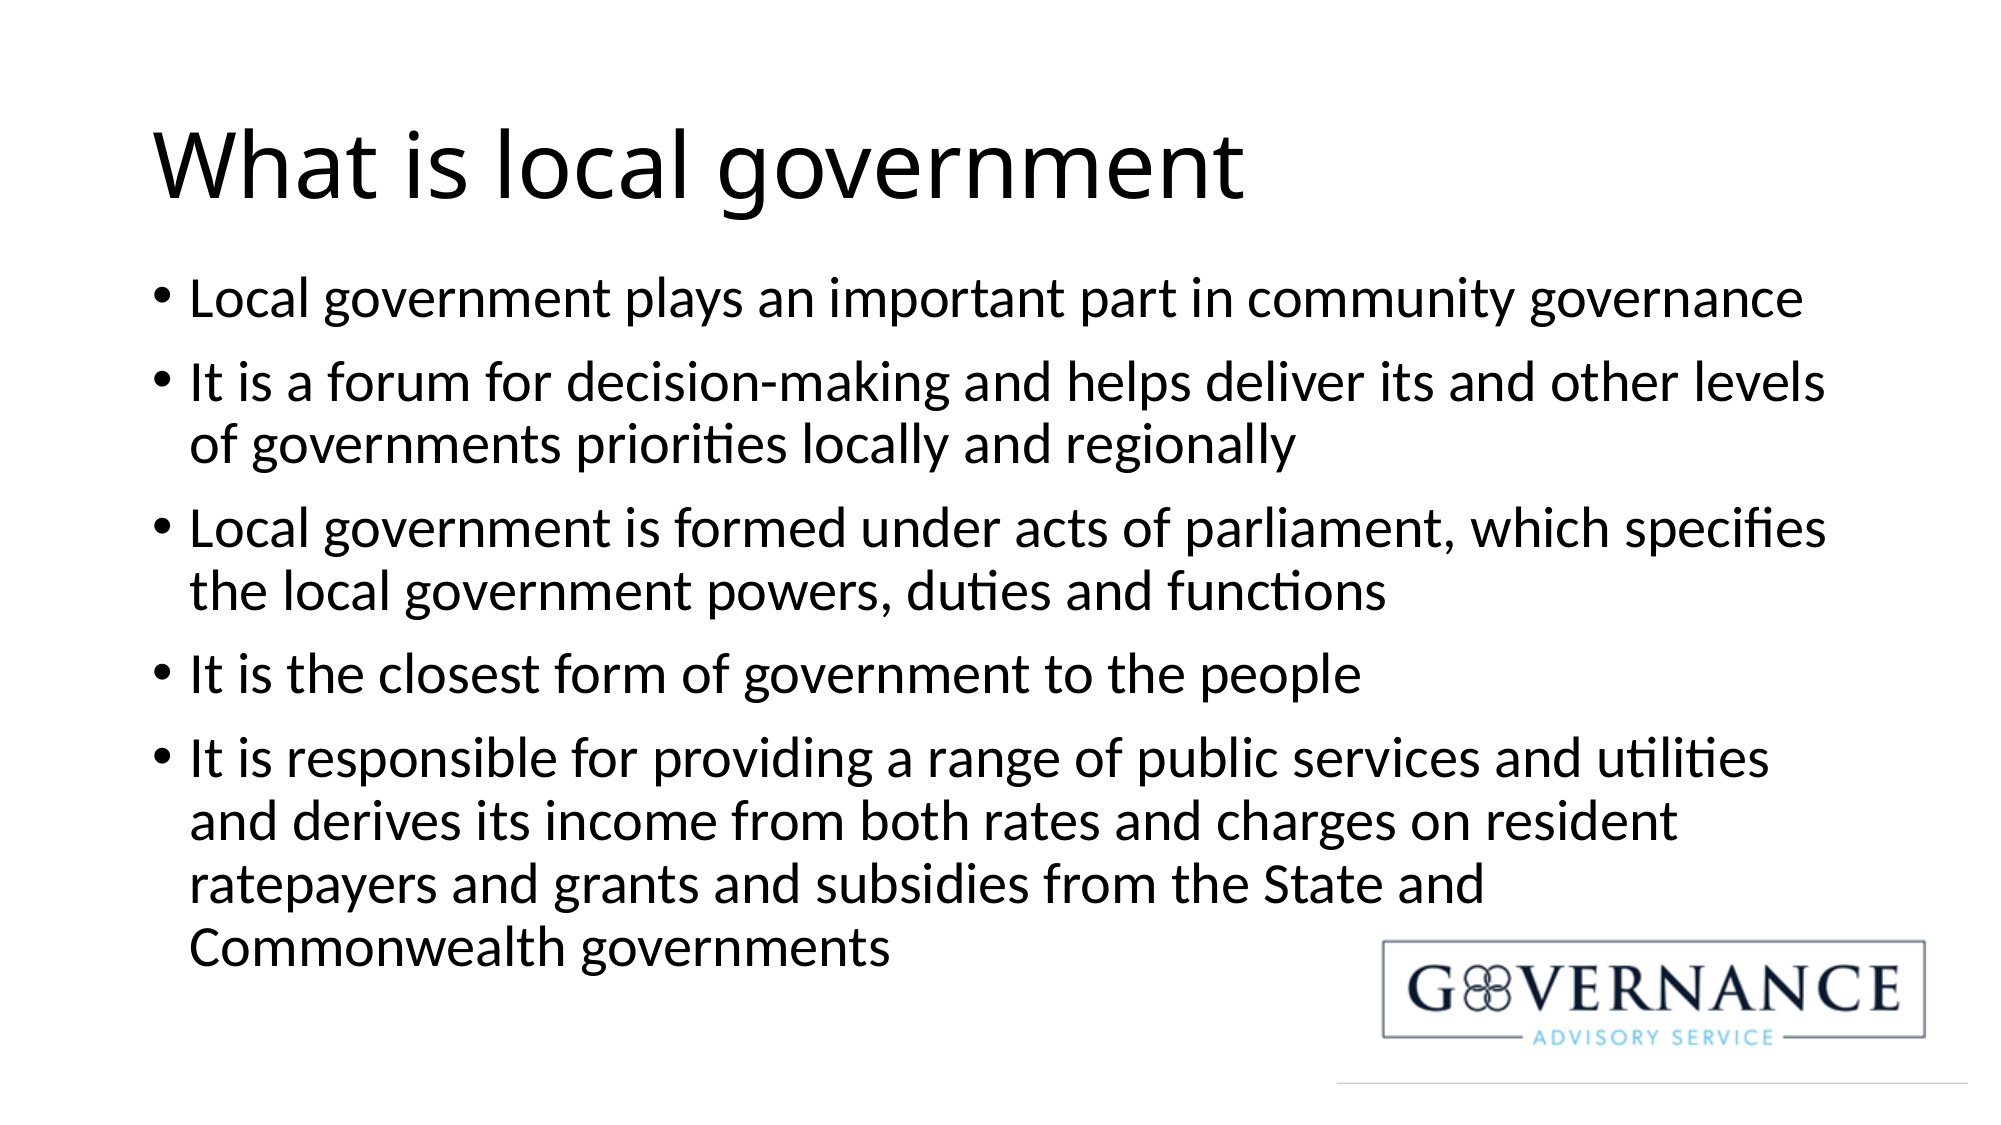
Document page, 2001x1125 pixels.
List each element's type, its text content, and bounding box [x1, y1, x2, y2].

picture [1863, 912, 1968, 1085]
list Local government plays an important part in community governance It is a forum for decision-making and helps deliver its and other levels of governments priorities locally and regionally Local government is formed under acts of parliament, which specifies the local government powers, duties and functions It is the closest form of government to the people It is responsible for providing a range of public services and utilities and derives its income from both rates and charges on resident ratepayers and grants and subsidies from the State and Commonwealth governments [137, 259, 1863, 1096]
title What is local government [137, 59, 1863, 259]
